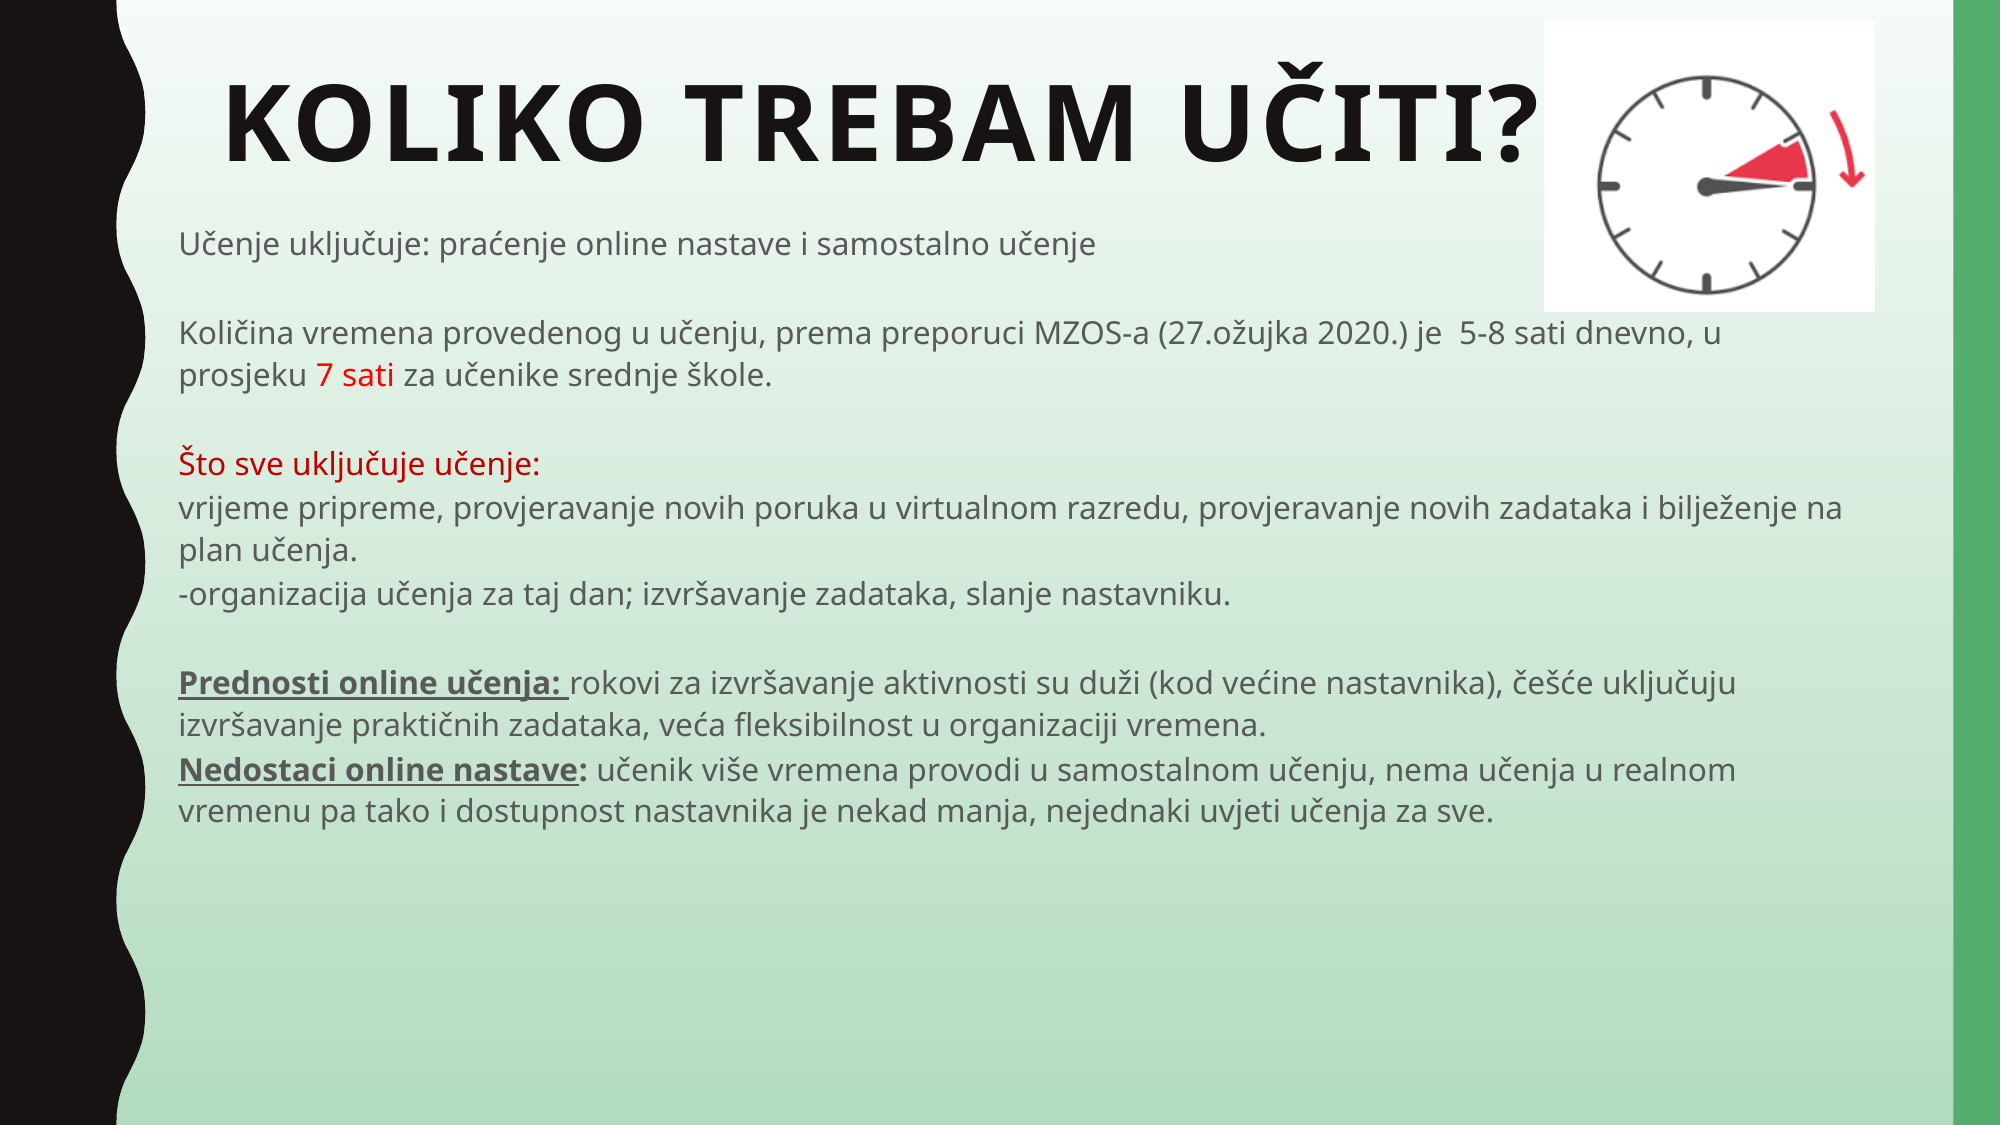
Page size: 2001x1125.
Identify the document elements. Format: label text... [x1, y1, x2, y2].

list Učenje uključuje: praćenje online nastave i samostalno učenje Količina vremena provedenog u učenju, prema preporuci MZOS-a (27.ožujka 2020.) je 5-8 sati dnevno, u prosjeku 7 sati za učenike srednje škole. Što sve uključuje učenje: vrijeme pripreme, provjeravanje novih poruka u virtualnom razredu, provjeravanje novih zadataka i bilježenje na plan učenja. -organizacija učenja za taj dan; izvršavanje zadataka, slanje nastavniku. Prednosti online učenja: rokovi za izvršavanje aktivnosti su duži (kod većine nastavnika), češće uključuju izvršavanje praktičnih zadataka, veća fleksibilnost u organizaciji vremena. Nedostaci online nastave: učenik više vremena provodi u samostalnom učenju, nema učenja u realnom vremenu pa tako i dostupnost nastavnika je nekad manja, nejednaki uvjeti učenja za sve. [163, 212, 1875, 1095]
title Koliko trebam učiti? [205, 62, 1544, 212]
picture [1544, 20, 1875, 313]
